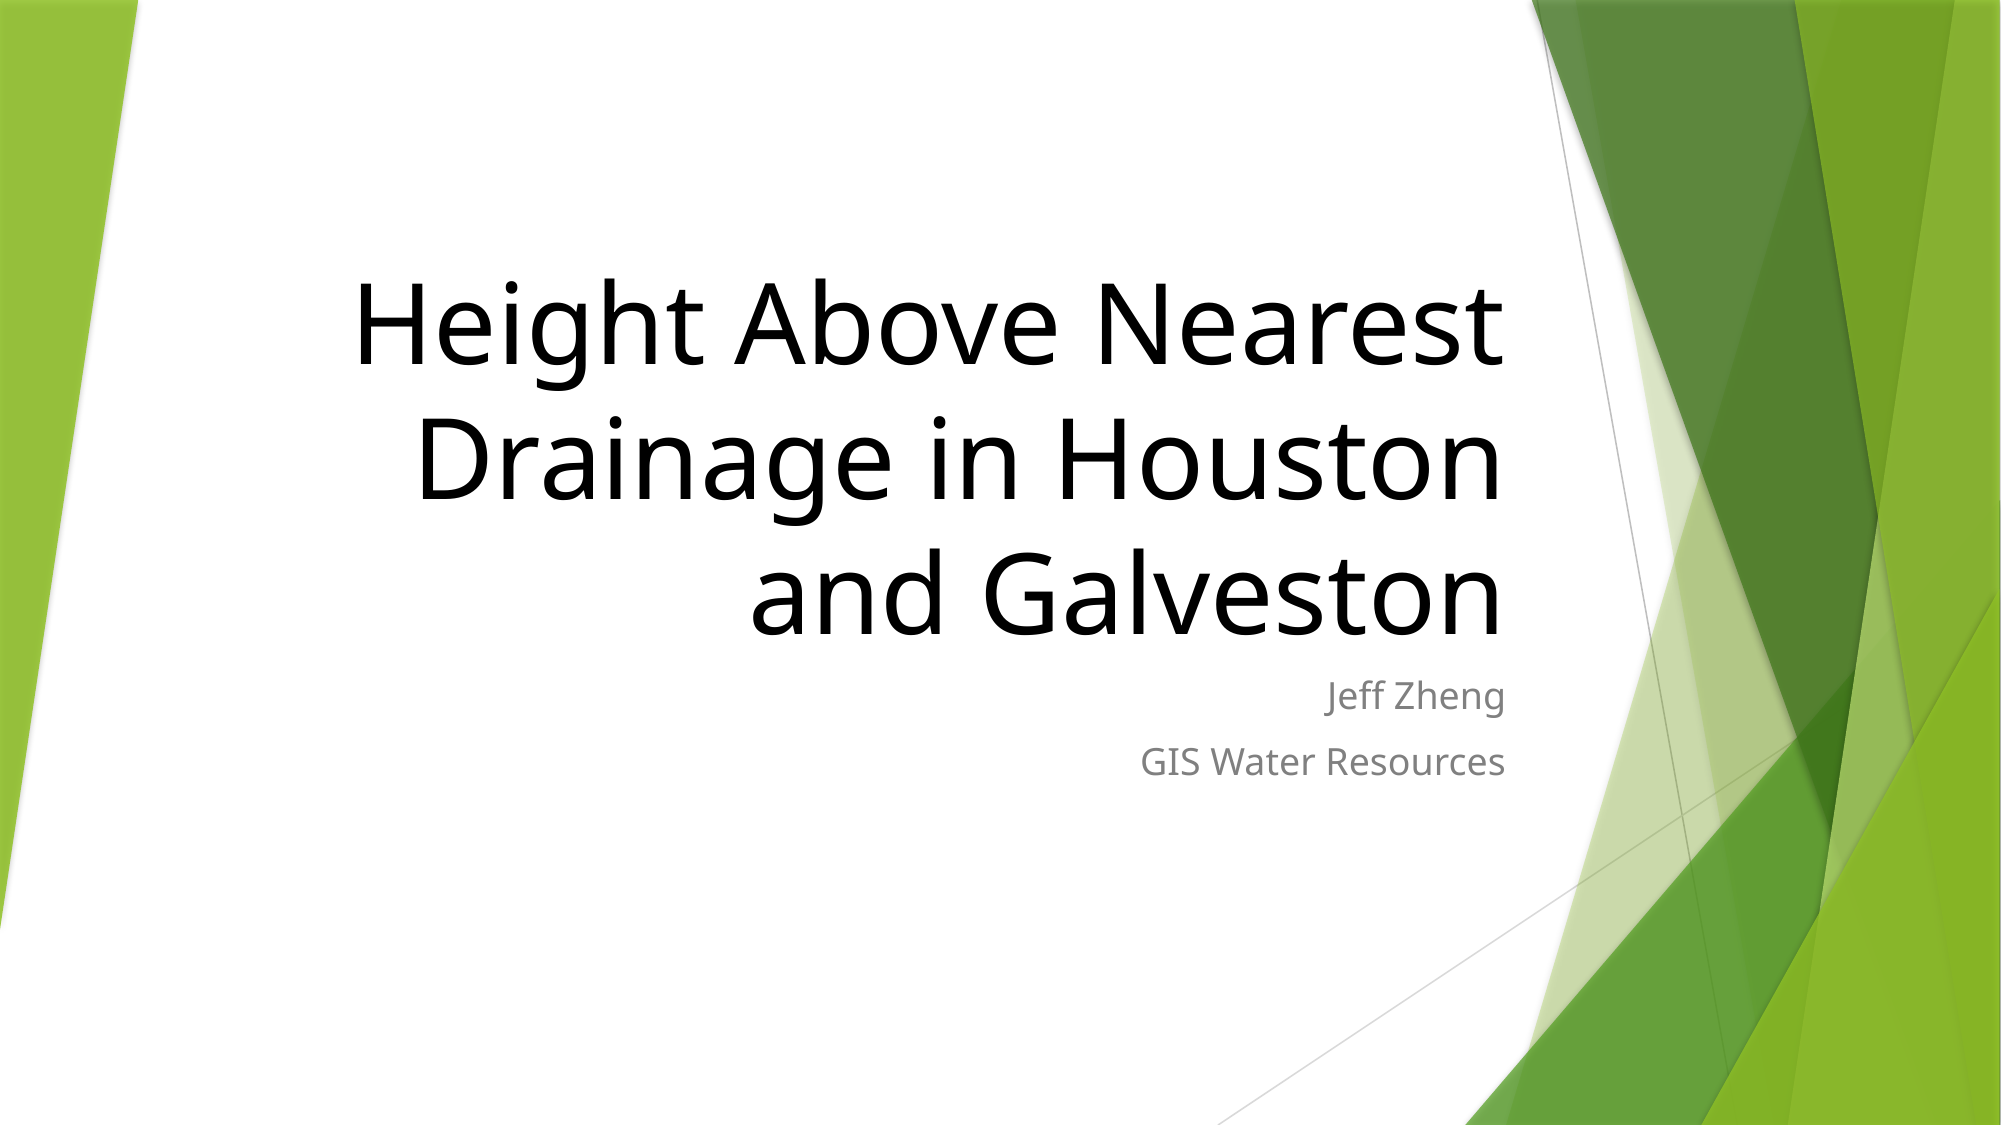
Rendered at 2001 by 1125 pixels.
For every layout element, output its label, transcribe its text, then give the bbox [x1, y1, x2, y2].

title Height Above Nearest Drainage in Houston and Galveston [247, 394, 1522, 664]
subtitle Jeff Zheng GIS Water Resources [247, 664, 1522, 845]
